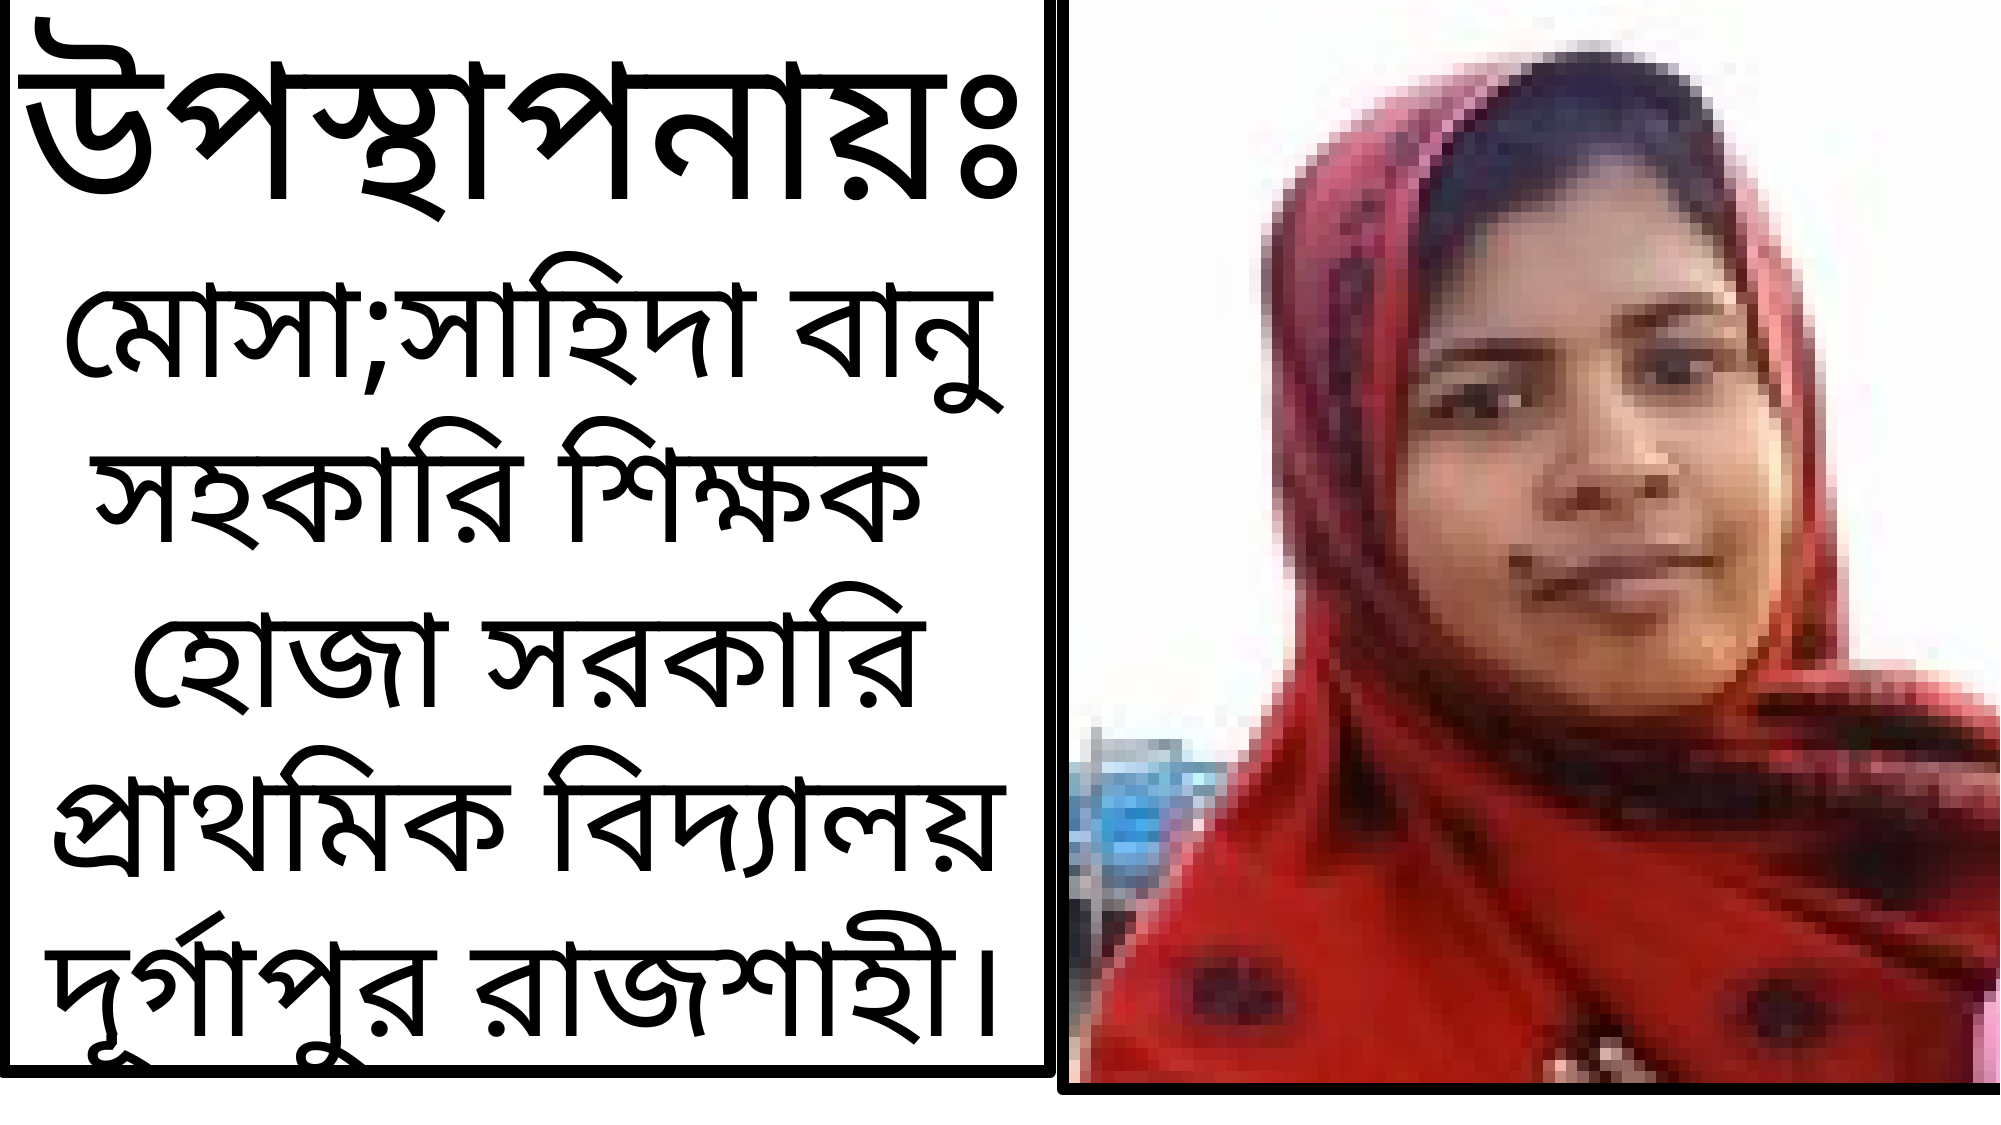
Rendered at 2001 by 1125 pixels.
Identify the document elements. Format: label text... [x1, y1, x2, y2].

text_box উপস্থাপনায়ঃ মোসা;সাহিদা বানু সহকারি শিক্ষক হোজা সরকারি প্রাথমিক বিদ্যালয় দূর্গাপুর রাজশাহী। [3, 0, 1050, 1072]
picture [1069, 0, 2000, 1083]
